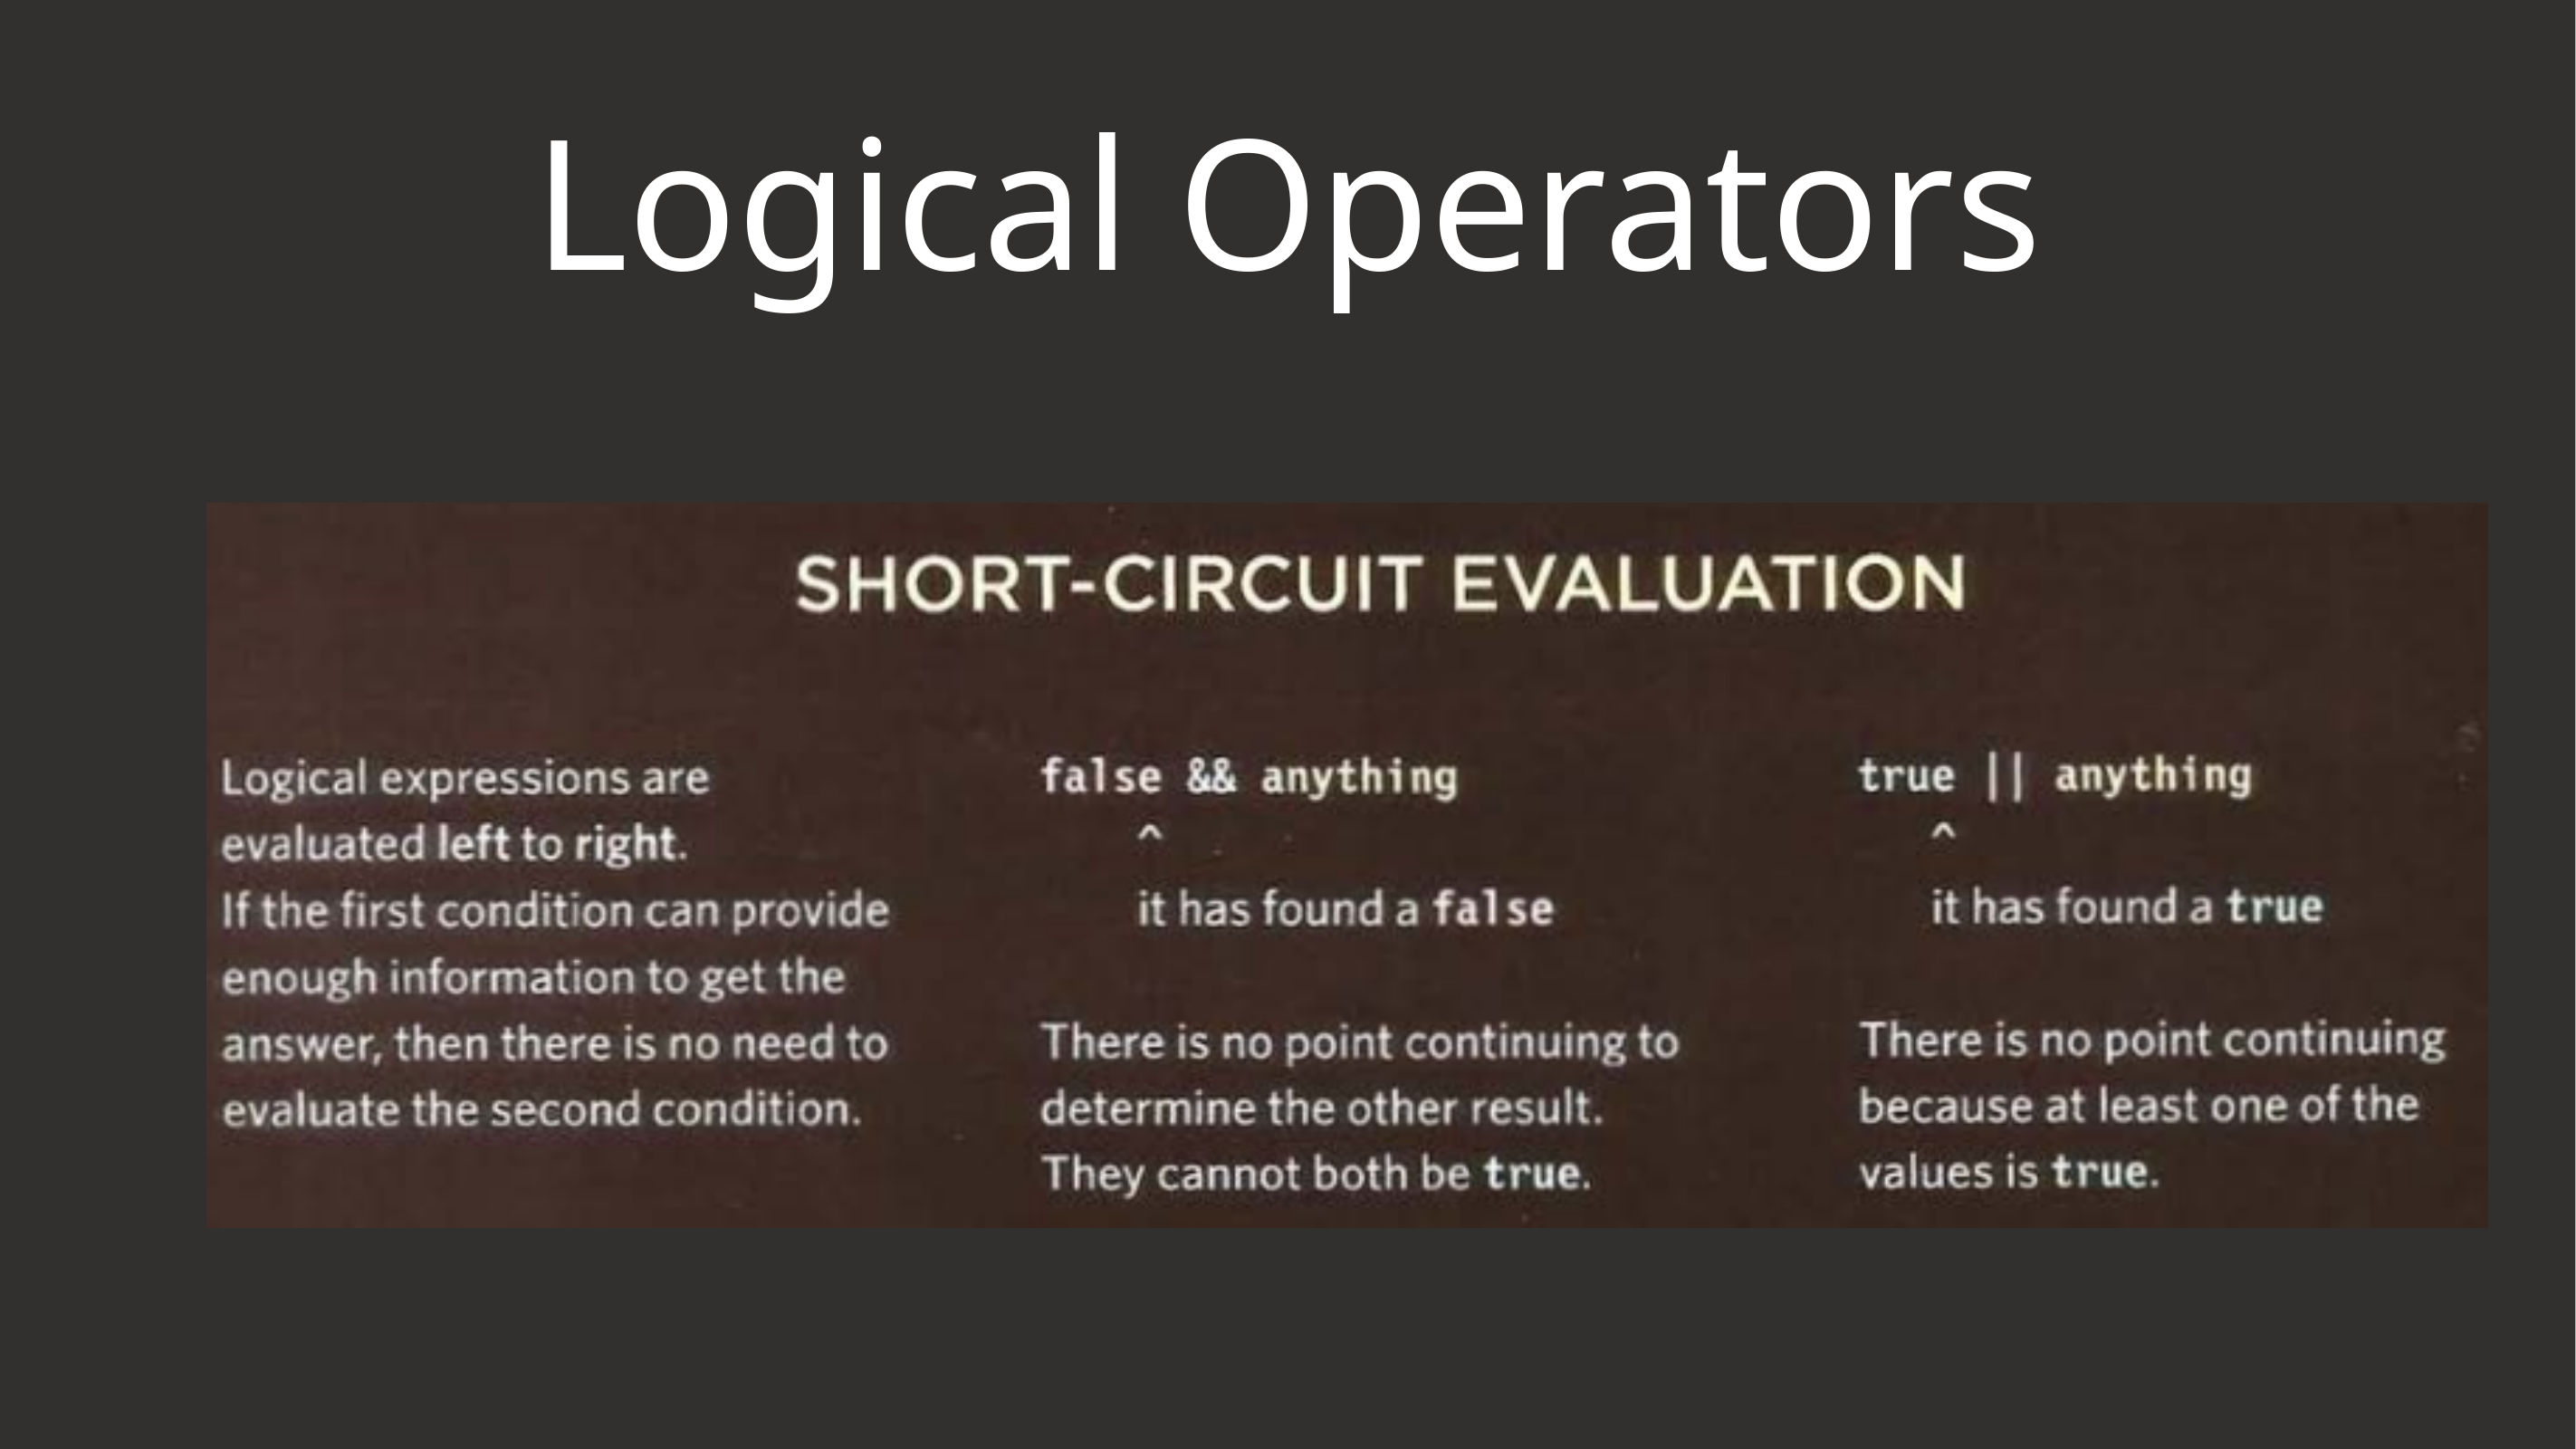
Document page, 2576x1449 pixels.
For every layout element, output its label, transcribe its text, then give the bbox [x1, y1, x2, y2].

picture [206, 502, 2488, 1228]
title Logical Operators [188, 37, 2388, 359]
